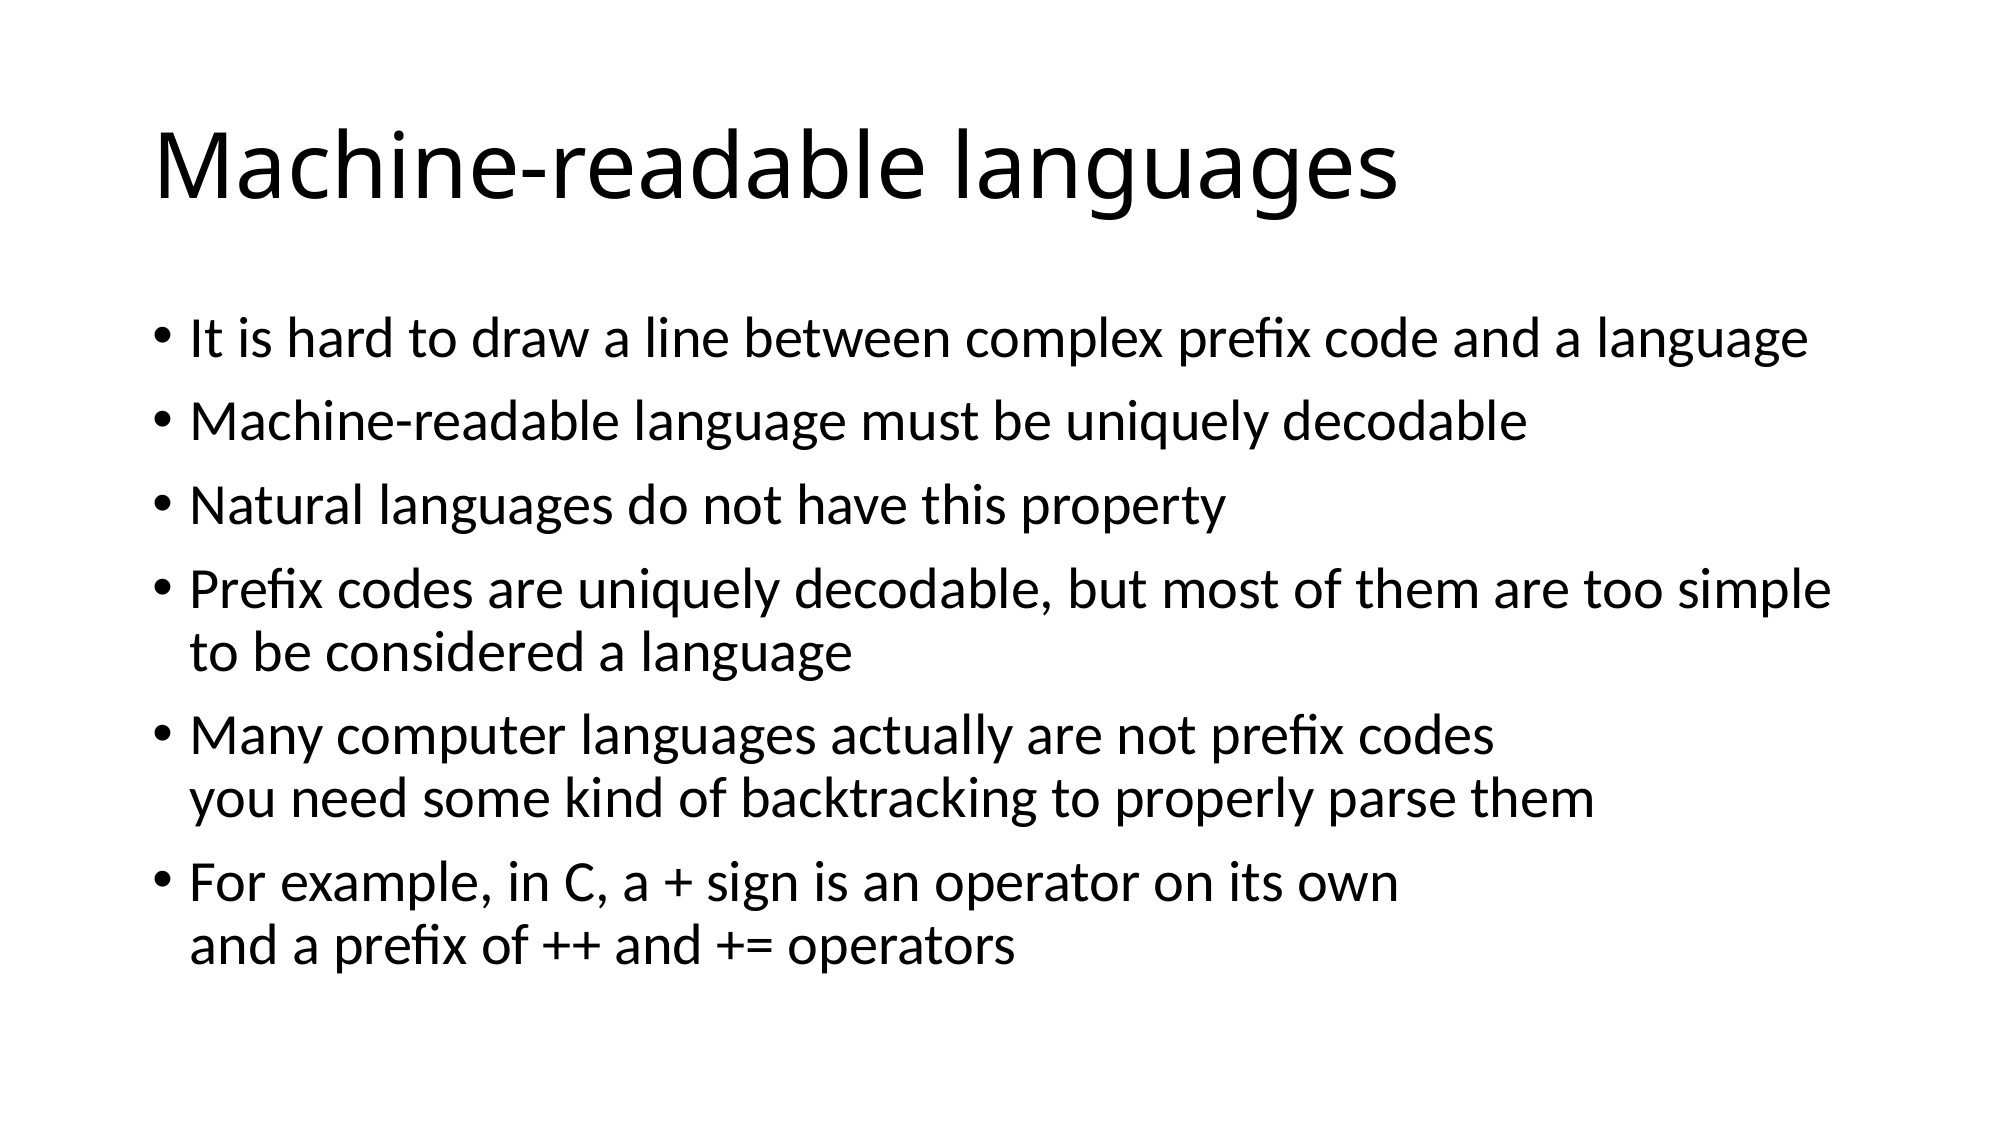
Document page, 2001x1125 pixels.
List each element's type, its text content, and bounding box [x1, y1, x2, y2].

title Machine-readable languages [137, 59, 1863, 278]
list It is hard to draw a line between complex prefix code and a language Machine-readable language must be uniquely decodable Natural languages do not have this property Prefix codes are uniquely decodable, but most of them are too simple to be considered a language Many computer languages actually are not prefix codes you need some kind of backtracking to properly parse them For example, in C, a + sign is an operator on its own and a prefix of ++ and += operators [137, 299, 1863, 1014]
